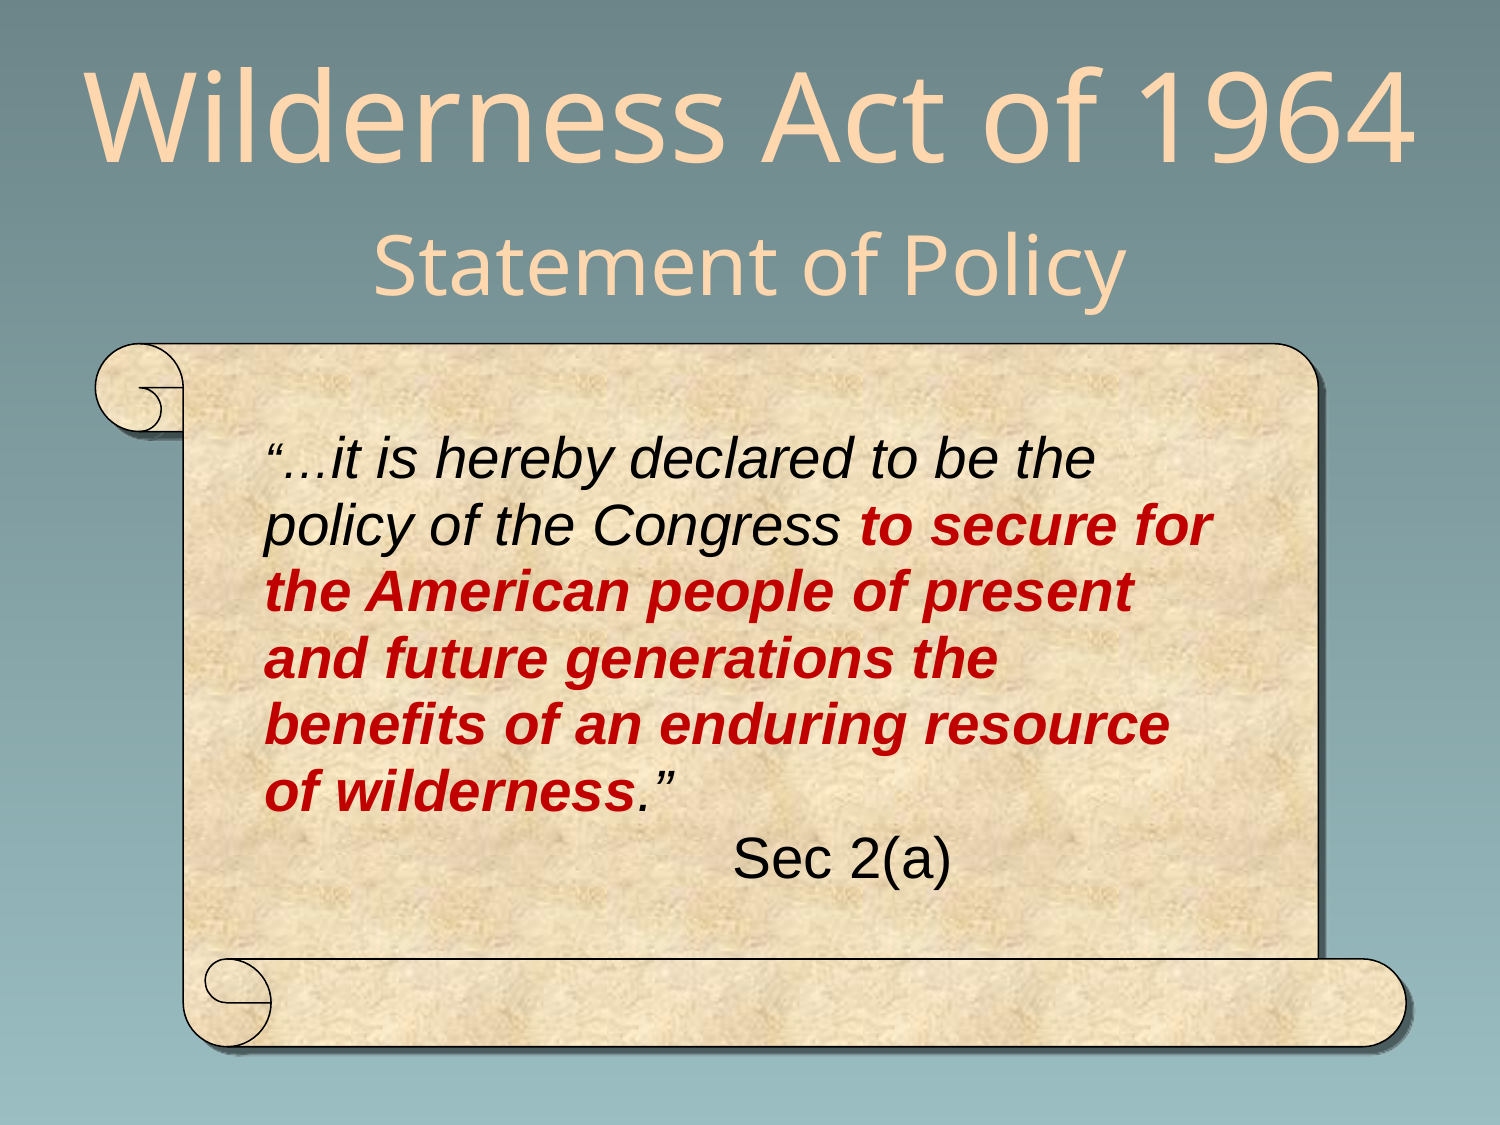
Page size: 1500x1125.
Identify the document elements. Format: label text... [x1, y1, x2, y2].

text_box “…it is hereby declared to be the policy of the Congress to secure for the American people of present and future generations the benefits of an enduring resource of wilderness.” Sec 2(a) [249, 415, 1254, 919]
text_box Wilderness Act of 1964 Statement of Policy [0, 54, 1500, 320]
text_box [95, 343, 1407, 1047]
